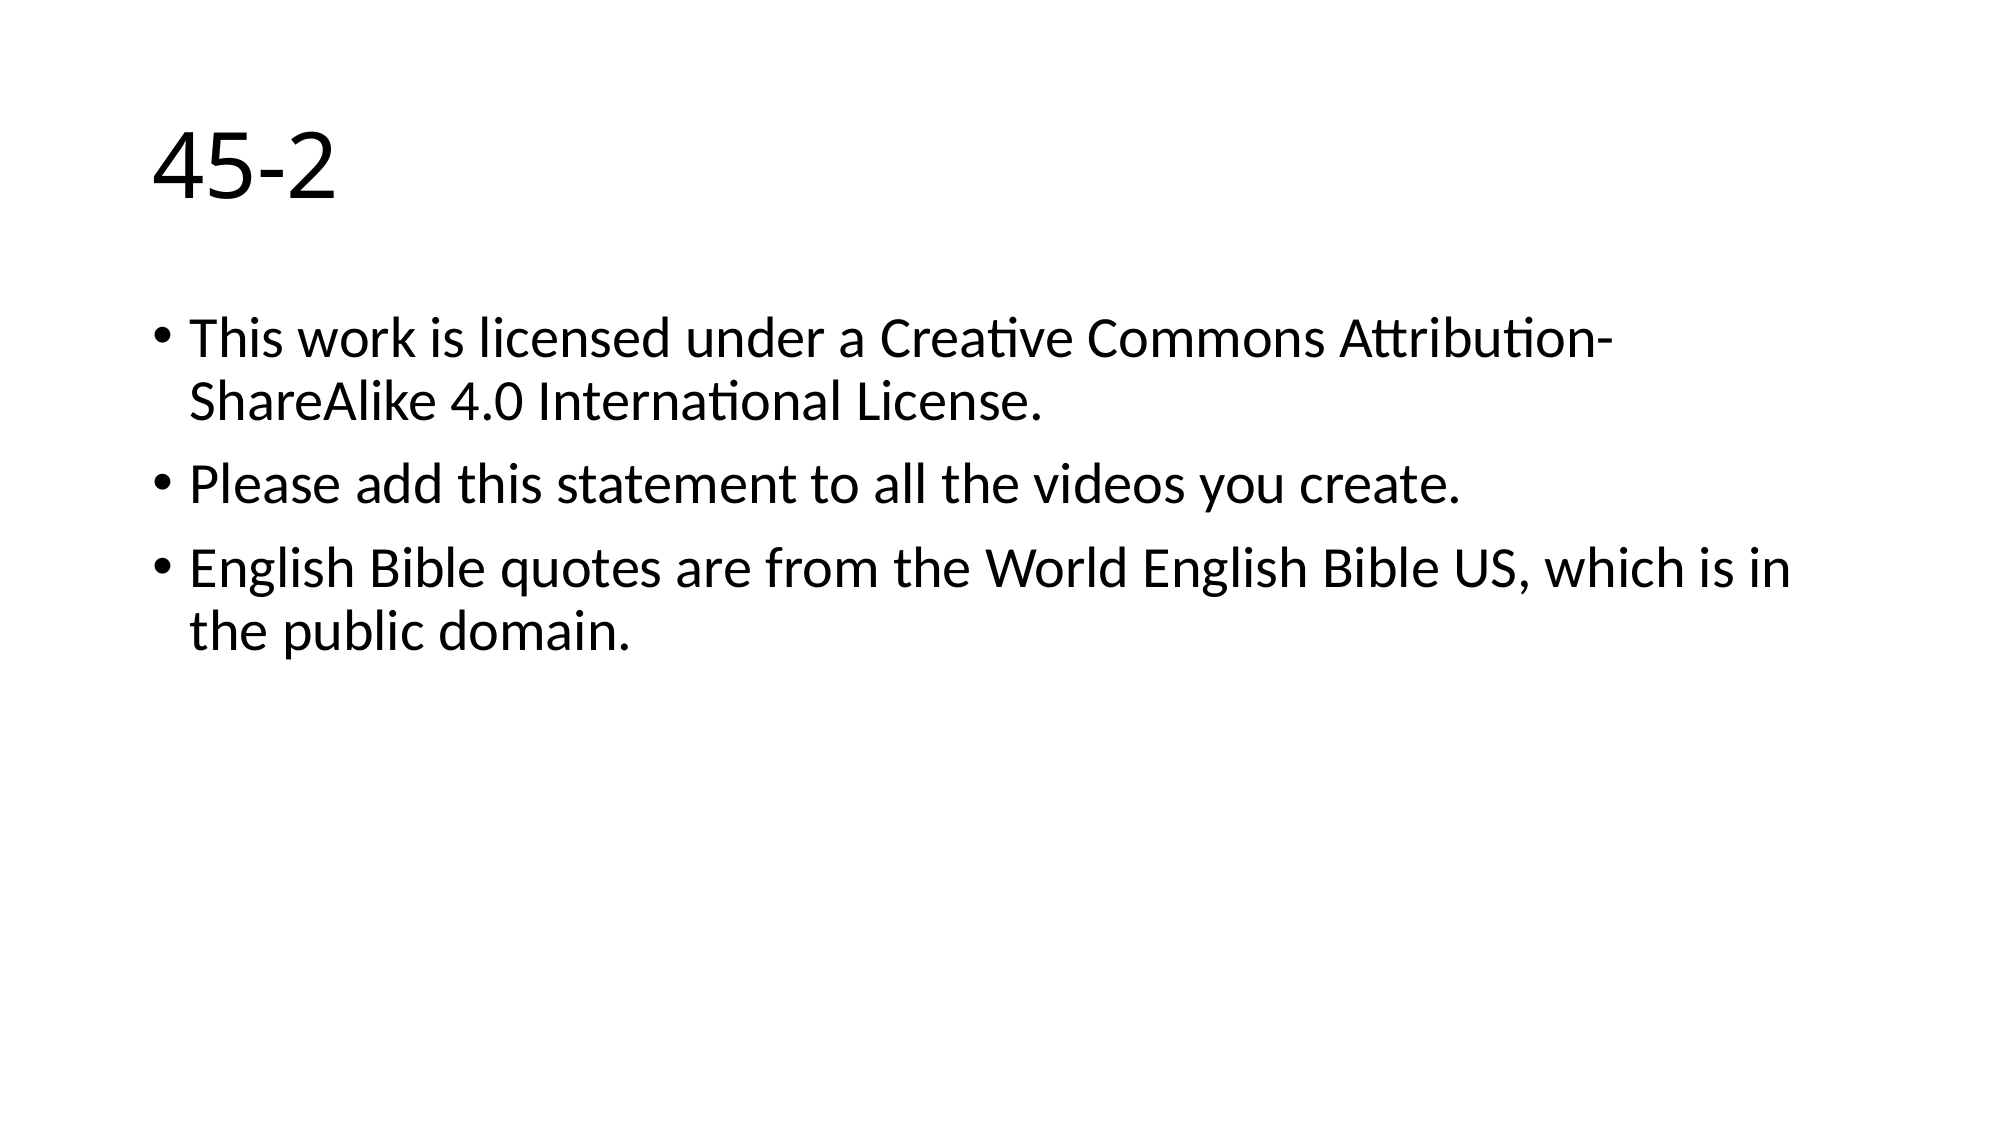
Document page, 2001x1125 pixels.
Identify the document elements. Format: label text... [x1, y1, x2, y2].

list This work is licensed under a Creative Commons Attribution-ShareAlike 4.0 International License. Please add this statement to all the videos you create. English Bible quotes are from the World English Bible US, which is in the public domain. [137, 299, 1863, 1014]
title 45-2 [137, 59, 1863, 278]
